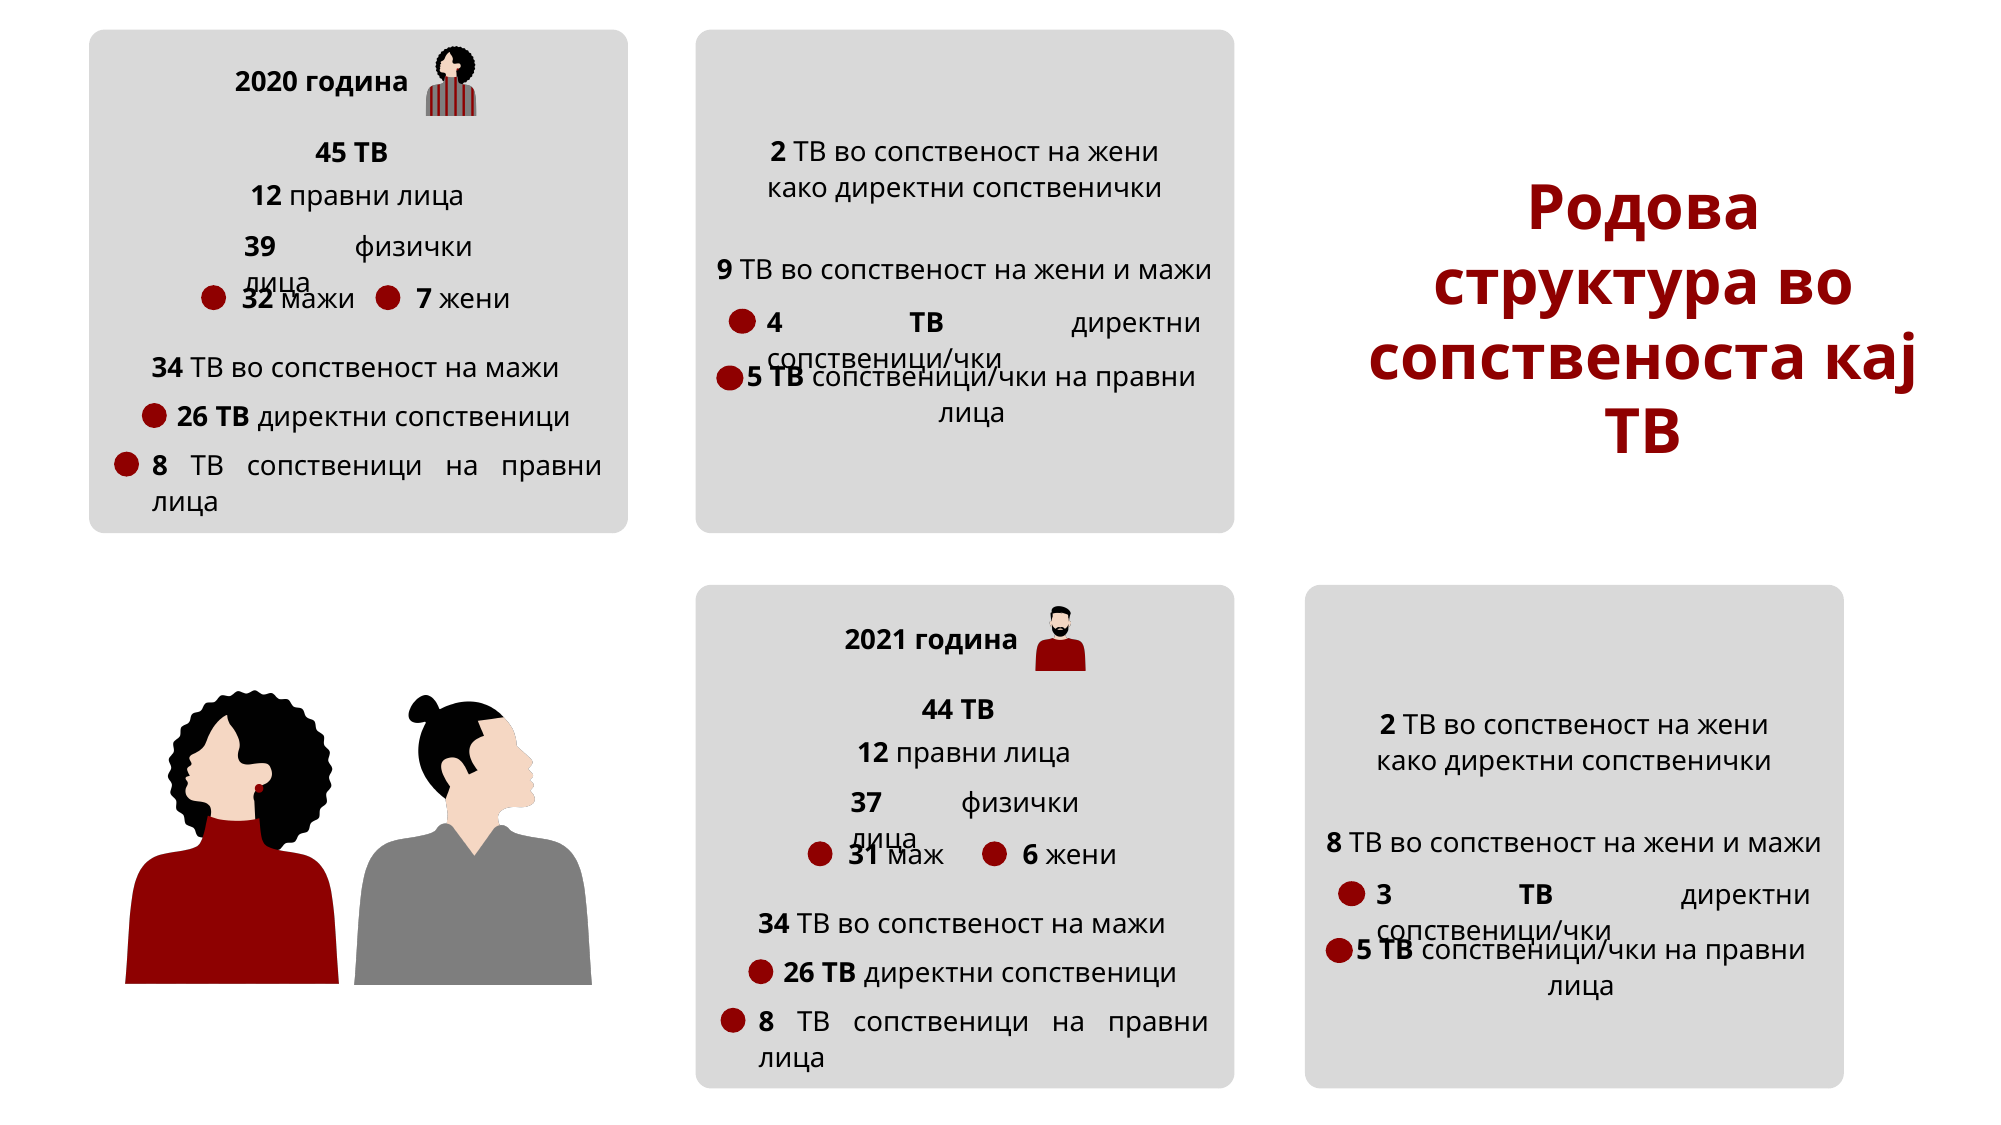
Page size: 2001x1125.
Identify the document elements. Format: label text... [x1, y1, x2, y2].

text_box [1325, 928, 1824, 1001]
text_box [141, 396, 576, 432]
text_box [89, 29, 628, 534]
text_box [695, 29, 1235, 534]
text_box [201, 278, 516, 315]
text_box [720, 1000, 1210, 1037]
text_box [1337, 874, 1811, 911]
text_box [1304, 584, 1844, 1089]
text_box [748, 952, 1182, 989]
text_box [114, 444, 604, 481]
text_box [125, 688, 592, 985]
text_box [695, 584, 1235, 1089]
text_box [728, 301, 1202, 338]
text_box Родова структура во сопственоста кај ТВ [1368, 167, 1920, 467]
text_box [807, 834, 1123, 871]
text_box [234, 45, 477, 116]
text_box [716, 356, 1214, 428]
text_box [844, 605, 1086, 672]
